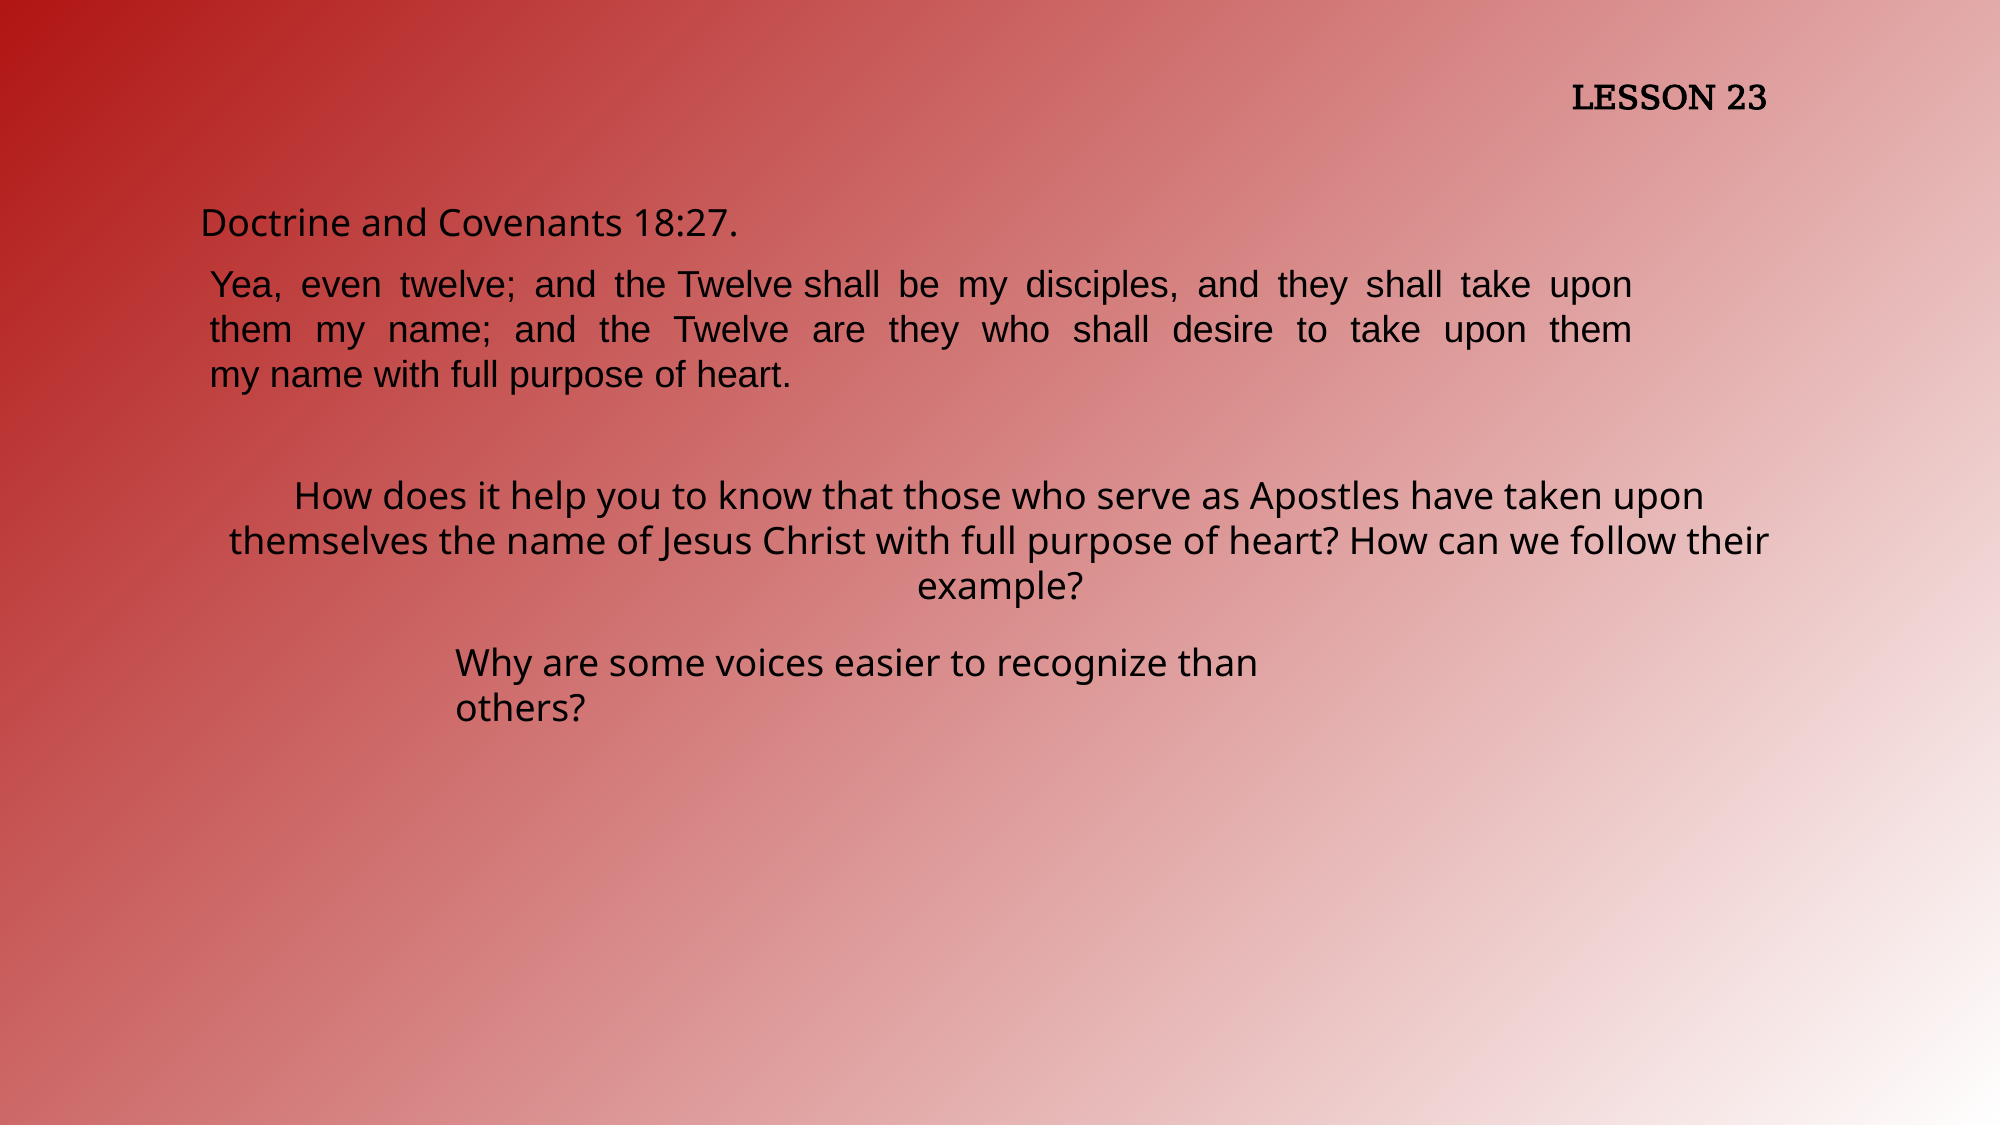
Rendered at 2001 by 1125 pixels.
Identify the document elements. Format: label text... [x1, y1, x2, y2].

text_box Yea, even twelve; and the Twelve shall be my disciples, and they shall take upon them my name; and the Twelve are they who shall desire to take upon them my name with full purpose of heart. [194, 252, 1648, 403]
text_box LESSON 23 [1556, 68, 1814, 147]
text_box How does it help you to know that those who serve as Apostles have taken upon themselves the name of Jesus Christ with full purpose of heart? How can we follow their example? [192, 464, 1808, 615]
text_box Why are some voices easier to recognize than others? [440, 631, 1403, 736]
text_box Doctrine and Covenants 18:27. [185, 191, 754, 252]
